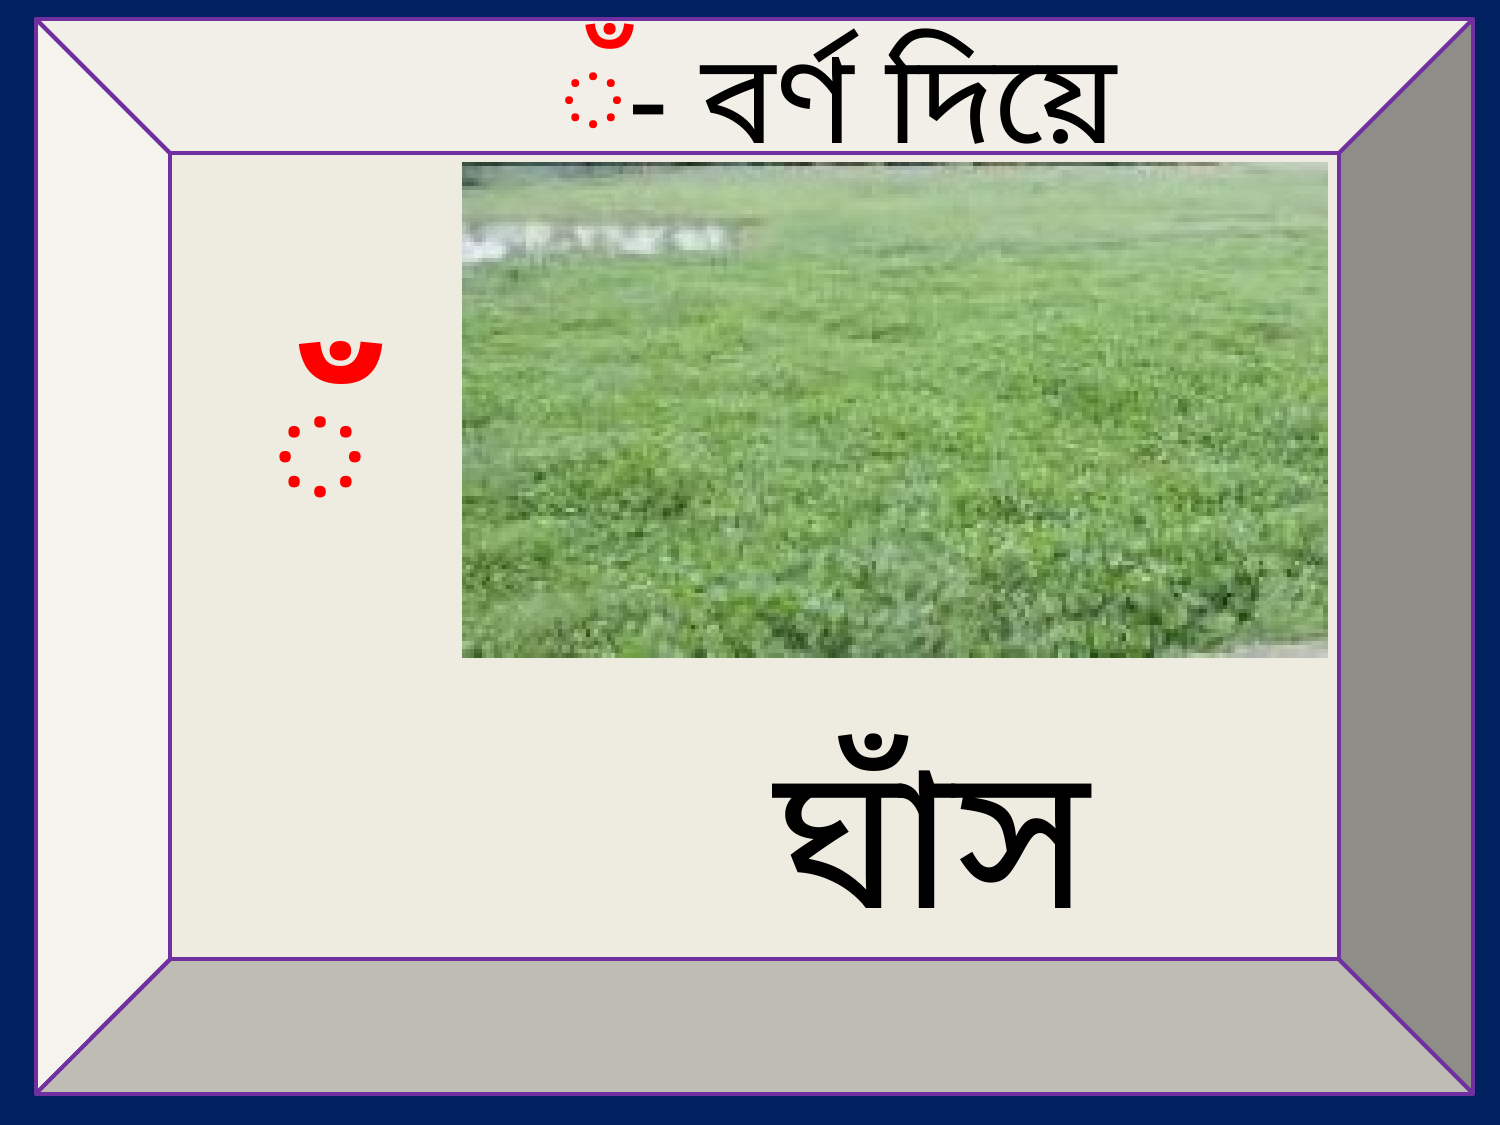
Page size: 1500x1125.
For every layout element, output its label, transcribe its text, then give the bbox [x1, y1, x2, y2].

text_box ঁ [170, 312, 457, 568]
text_box ঁ- বর্ণ দিয়ে [499, 0, 1175, 160]
picture [462, 162, 1329, 658]
text_box [34, 17, 1475, 1096]
text_box ঘাঁস [605, 700, 1156, 956]
text_box [0, 0, 1500, 1125]
